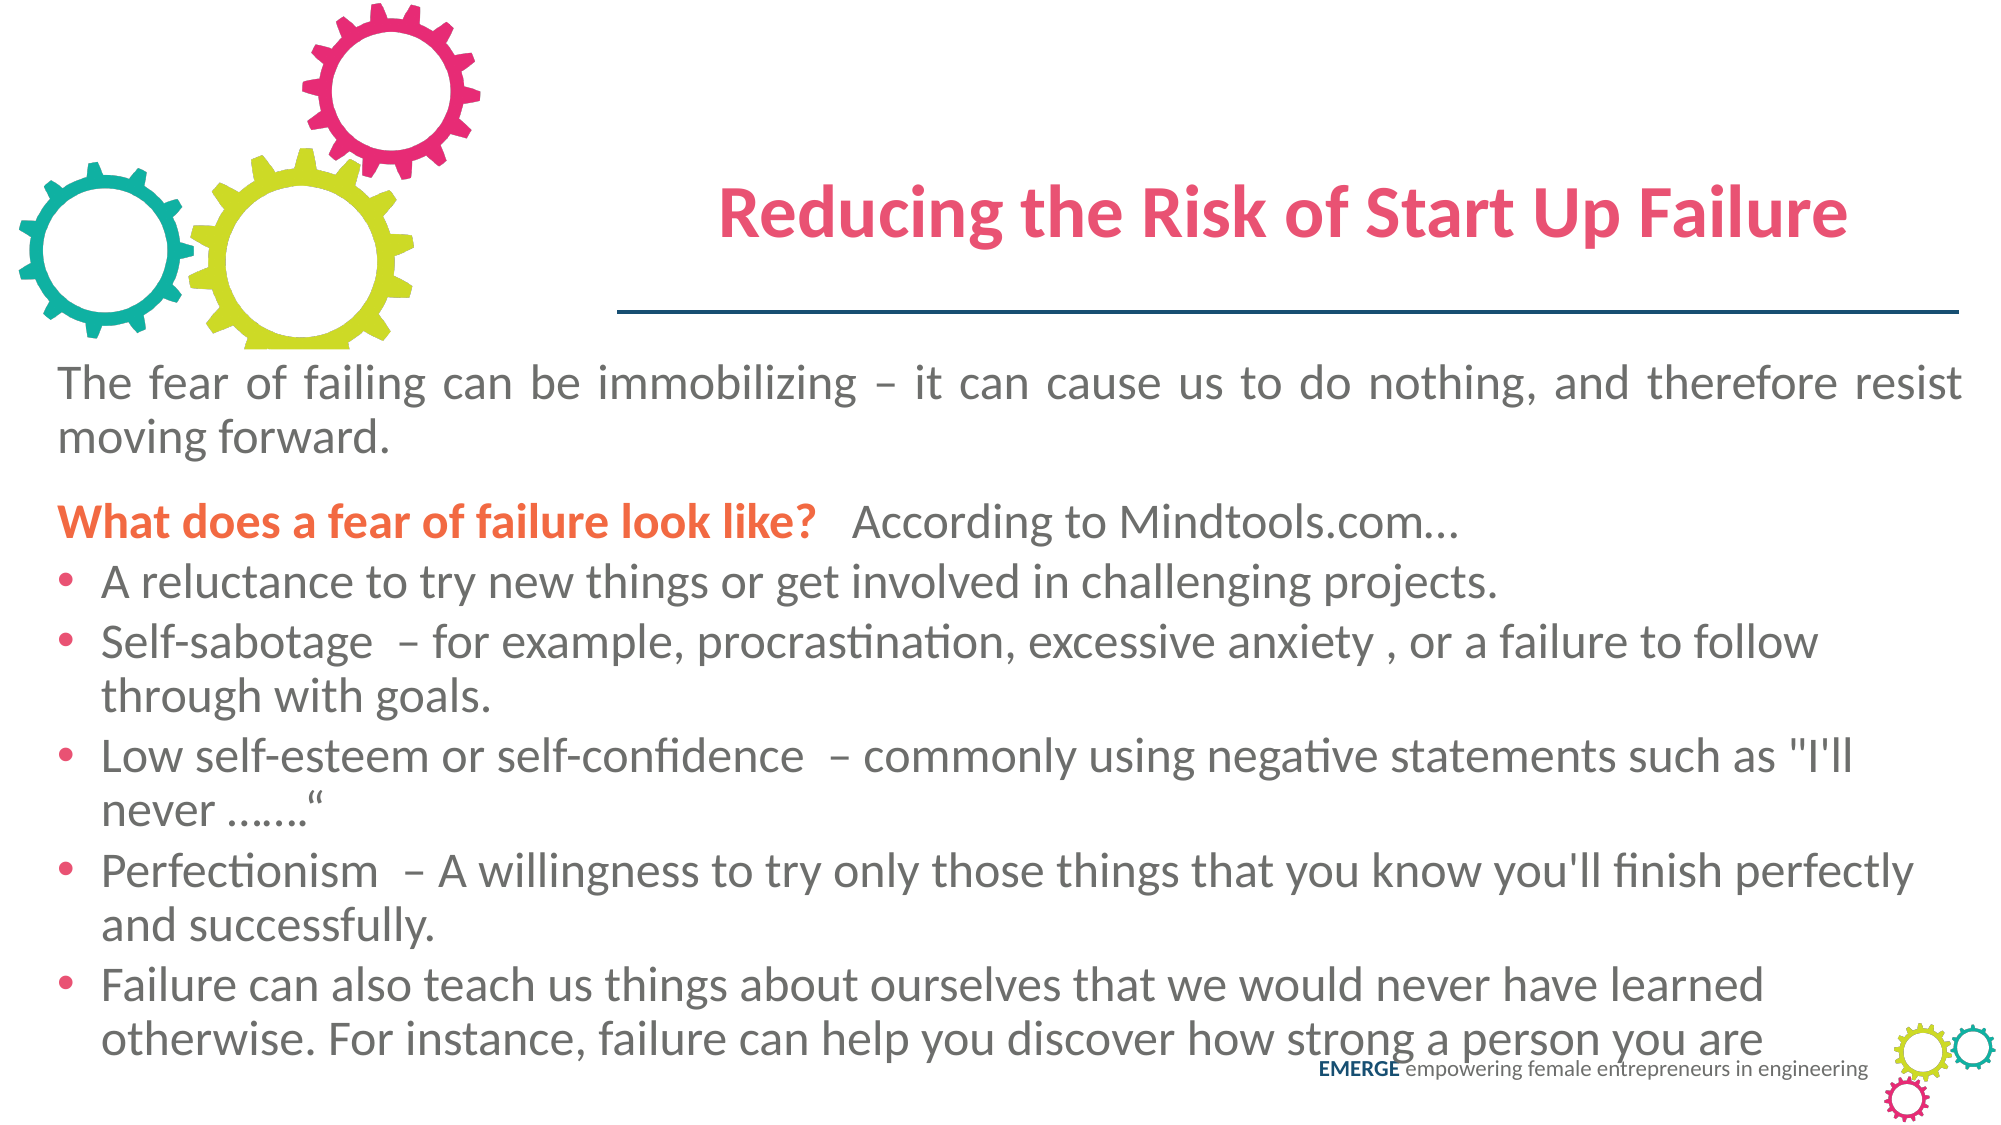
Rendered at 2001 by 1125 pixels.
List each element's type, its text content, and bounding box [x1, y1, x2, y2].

list Reducing the Risk of Start Up Failure [682, 165, 1898, 280]
picture [0, 0, 557, 349]
picture [1865, 1002, 2001, 1125]
list The fear of failing can be immobilizing – it can cause us to do nothing, and therefore resist moving forward. What does a fear of failure look like? According to Mindtools.com… A reluctance to try new things or get involved in challenging projects. Self-sabotage – for example, procrastination, excessive anxiety , or a failure to follow through with goals. Low self-esteem or self-confidence – commonly using negative statements such as "I'll never …….“ Perfectionism – A willingness to try only those things that you know you'll finish perfectly and successfully. Failure can also teach us things about ourselves that we would never have learned otherwise. For instance, failure can help you discover how strong a person you are [42, 349, 1980, 1002]
